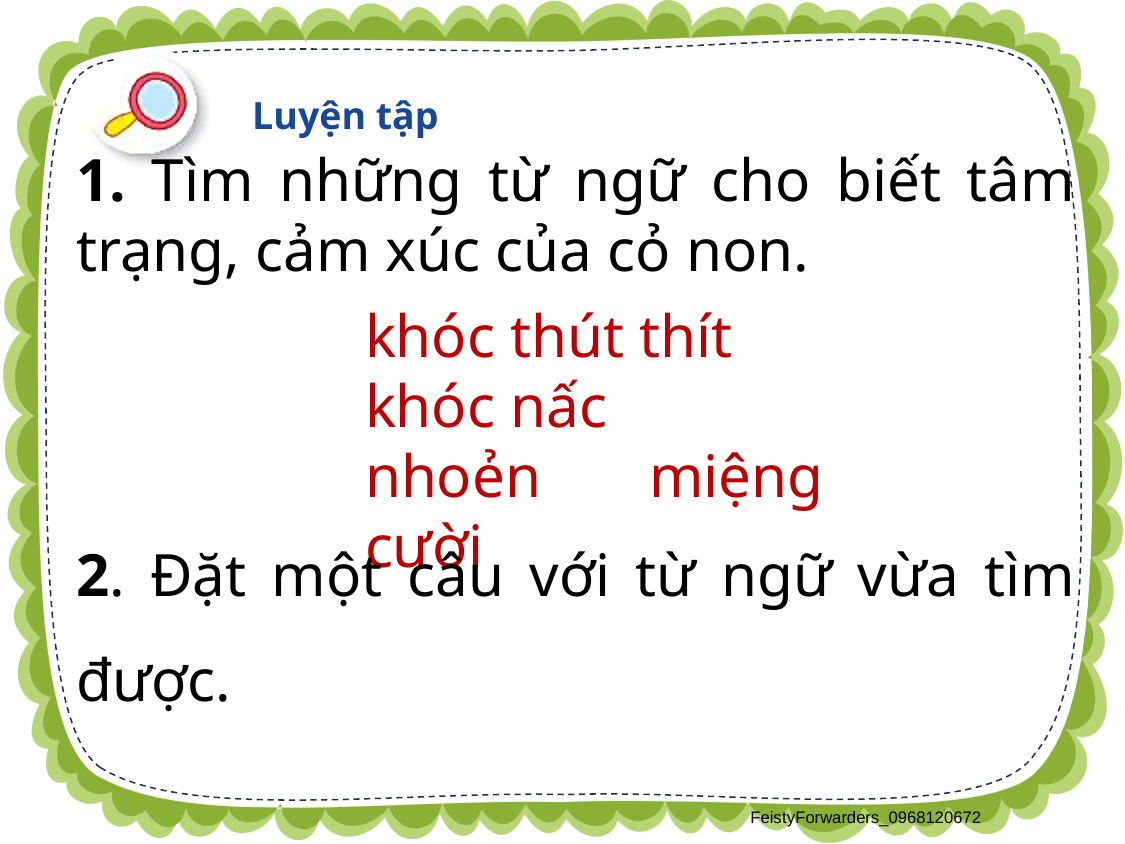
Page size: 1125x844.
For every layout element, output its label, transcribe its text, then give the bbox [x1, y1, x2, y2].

text_box 1. Tìm những từ ngữ cho biết tâm trạng, cảm xúc của cỏ non. [61, 136, 1091, 291]
picture [0, 0, 1125, 844]
text_box 2. Đặt một câu với từ ngữ vừa tìm được. [61, 495, 1091, 721]
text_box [89, 48, 550, 195]
text_box khóc thút thít khóc nấc nhoẻn miệng cười [350, 292, 839, 495]
